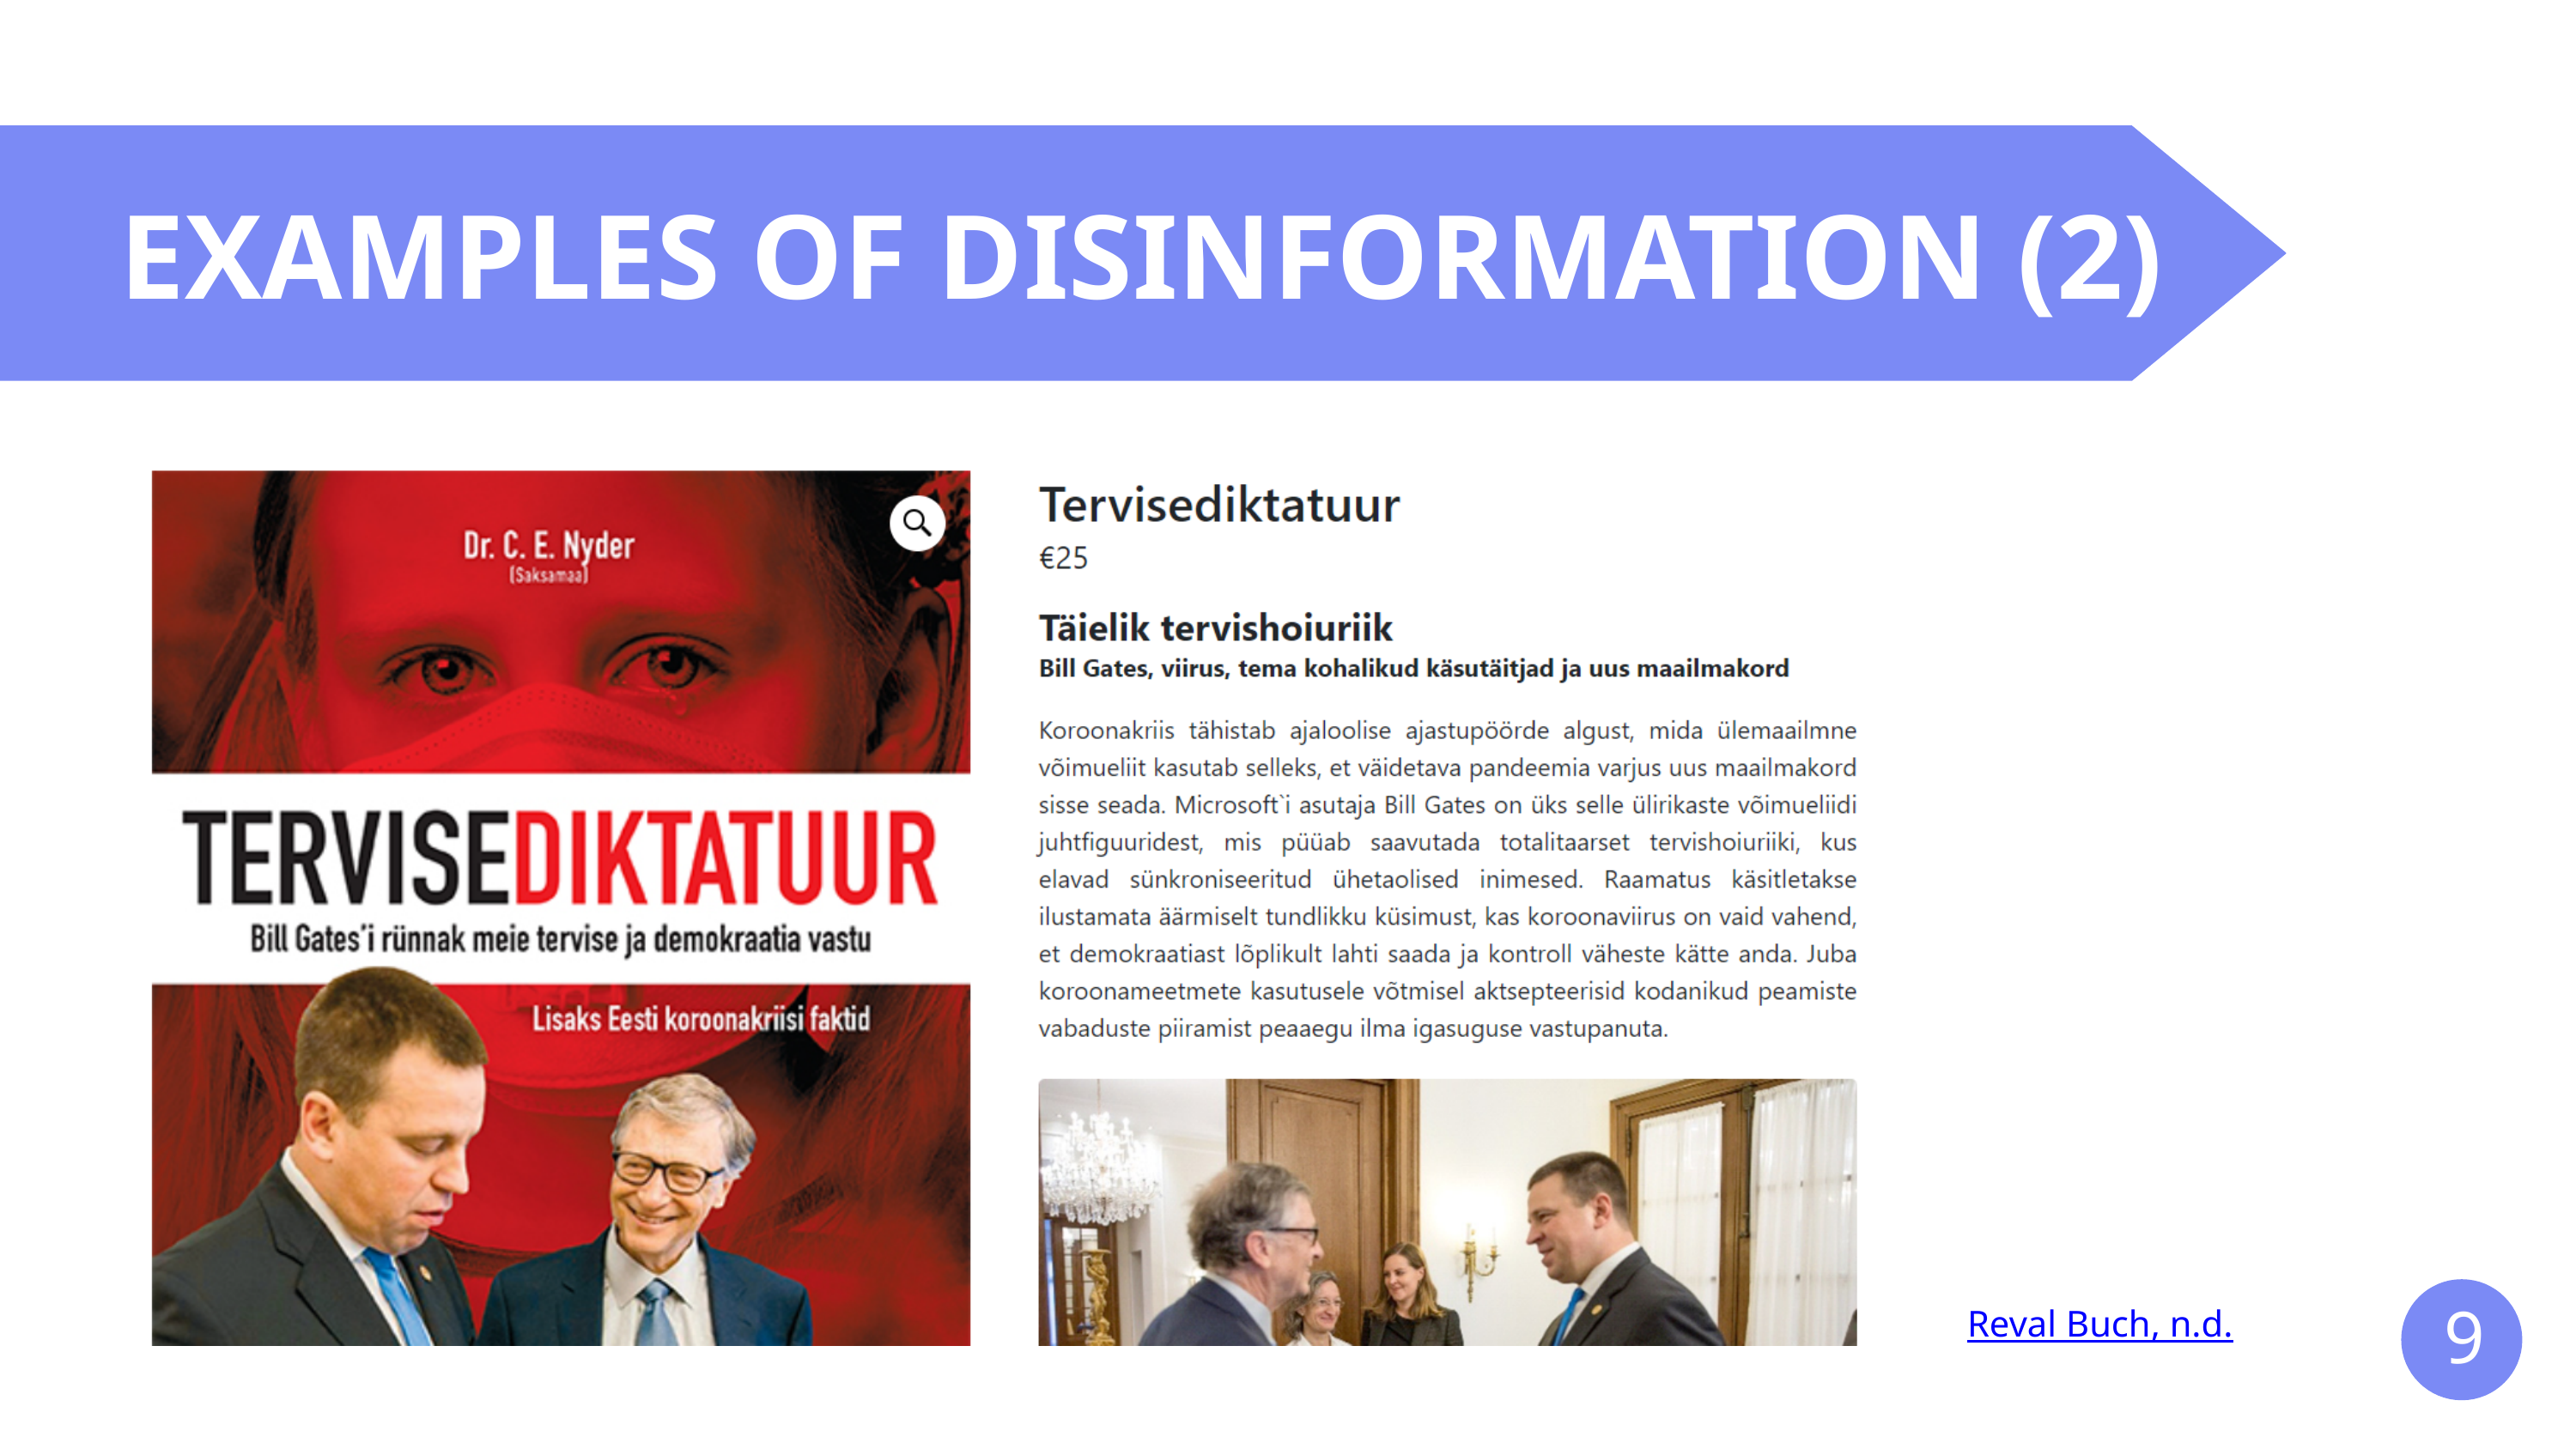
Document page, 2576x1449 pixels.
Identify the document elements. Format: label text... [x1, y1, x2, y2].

text_box [0, 125, 2200, 381]
title EXAMPLES OF DISINFORMATION (2) [118, 181, 2372, 426]
text_box [2518, 1319, 2523, 1361]
text_box [2435, 1279, 2488, 1285]
text_box 9 [2431, 1285, 2518, 1385]
text_box [2403, 1288, 2503, 1401]
text_box Reval Buch, n.d. [1794, 1294, 2407, 1357]
picture [123, 436, 1914, 1346]
